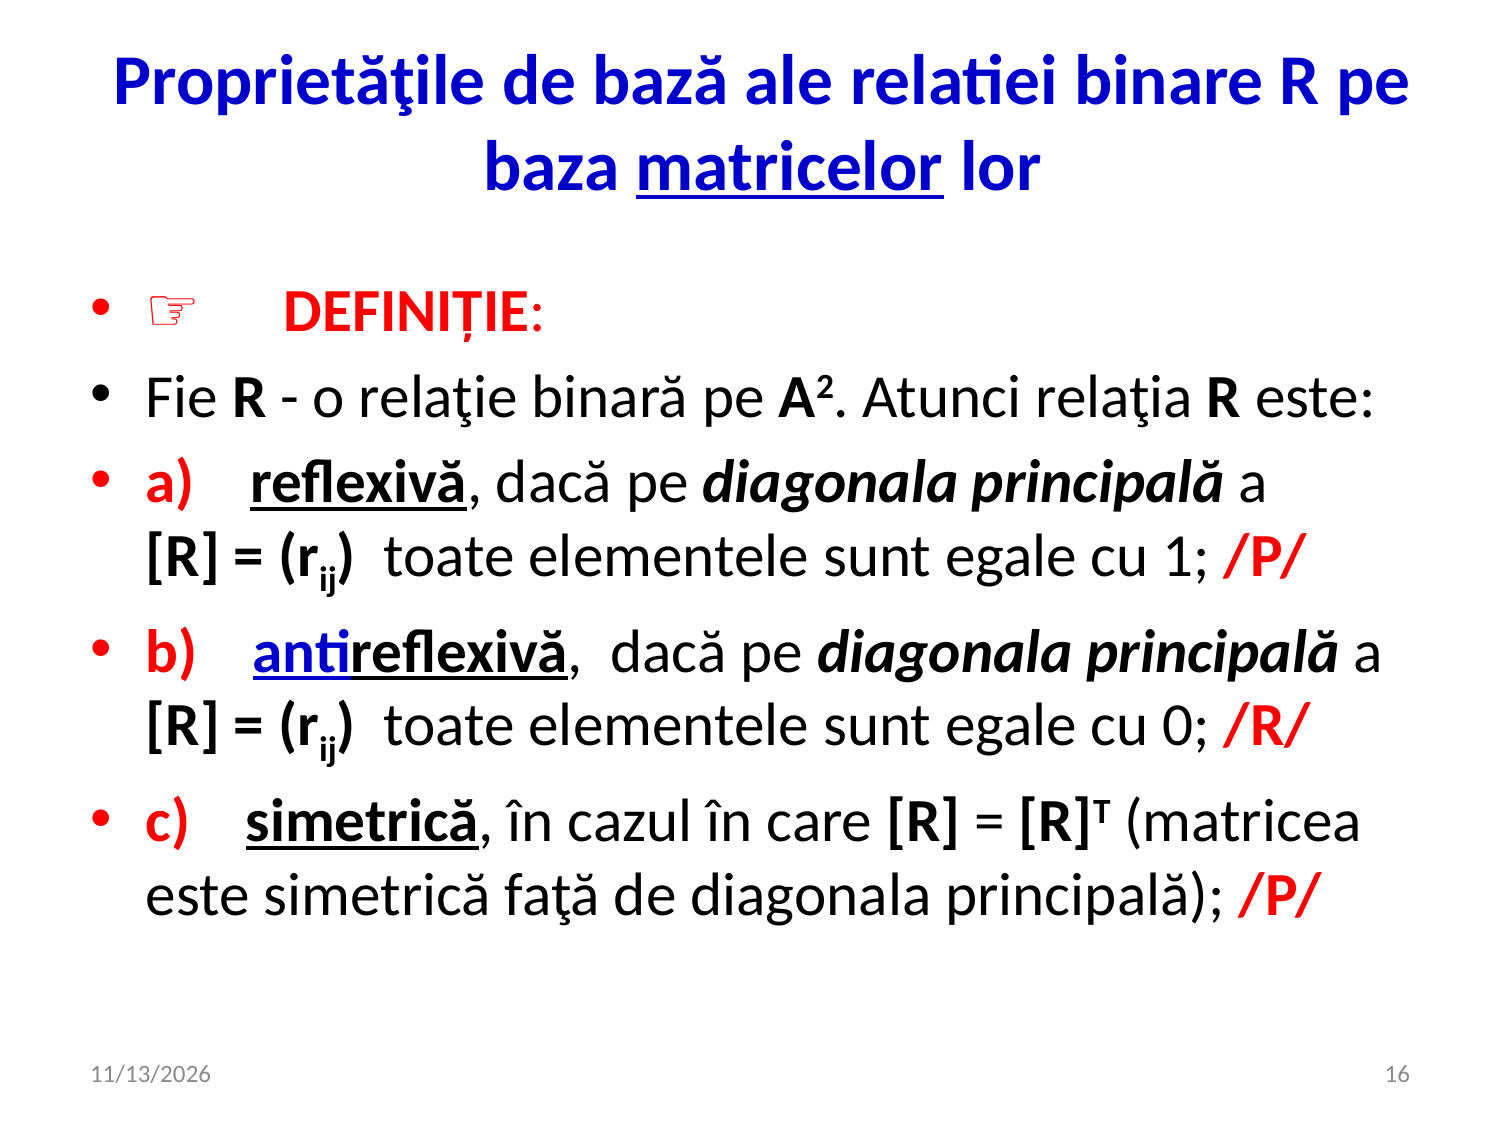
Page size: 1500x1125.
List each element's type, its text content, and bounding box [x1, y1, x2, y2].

slide_number 16 [1074, 1042, 1425, 1103]
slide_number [75, 1042, 425, 1103]
list ☞ DEFINIŢIE: Fie R - o relaţie binară pe A2. Atunci relaţia R este: a) reflexivă, dacă pe diagonala principală a [R] = (rij) toate elementele sunt egale cu 1; /P/ b) antireflexivă, dacă pe diagonala principală a [R] = (rij) toate elementele sunt egale cu 0; /R/ c) simetrică, în cazul în care [R] = [R]T (matricea este simetrică faţă de diagonala principală); /P/ [75, 262, 1425, 1005]
title Proprietăţile de bază ale relatiei binare R pe baza matricelor lor [62, 24, 1463, 213]
